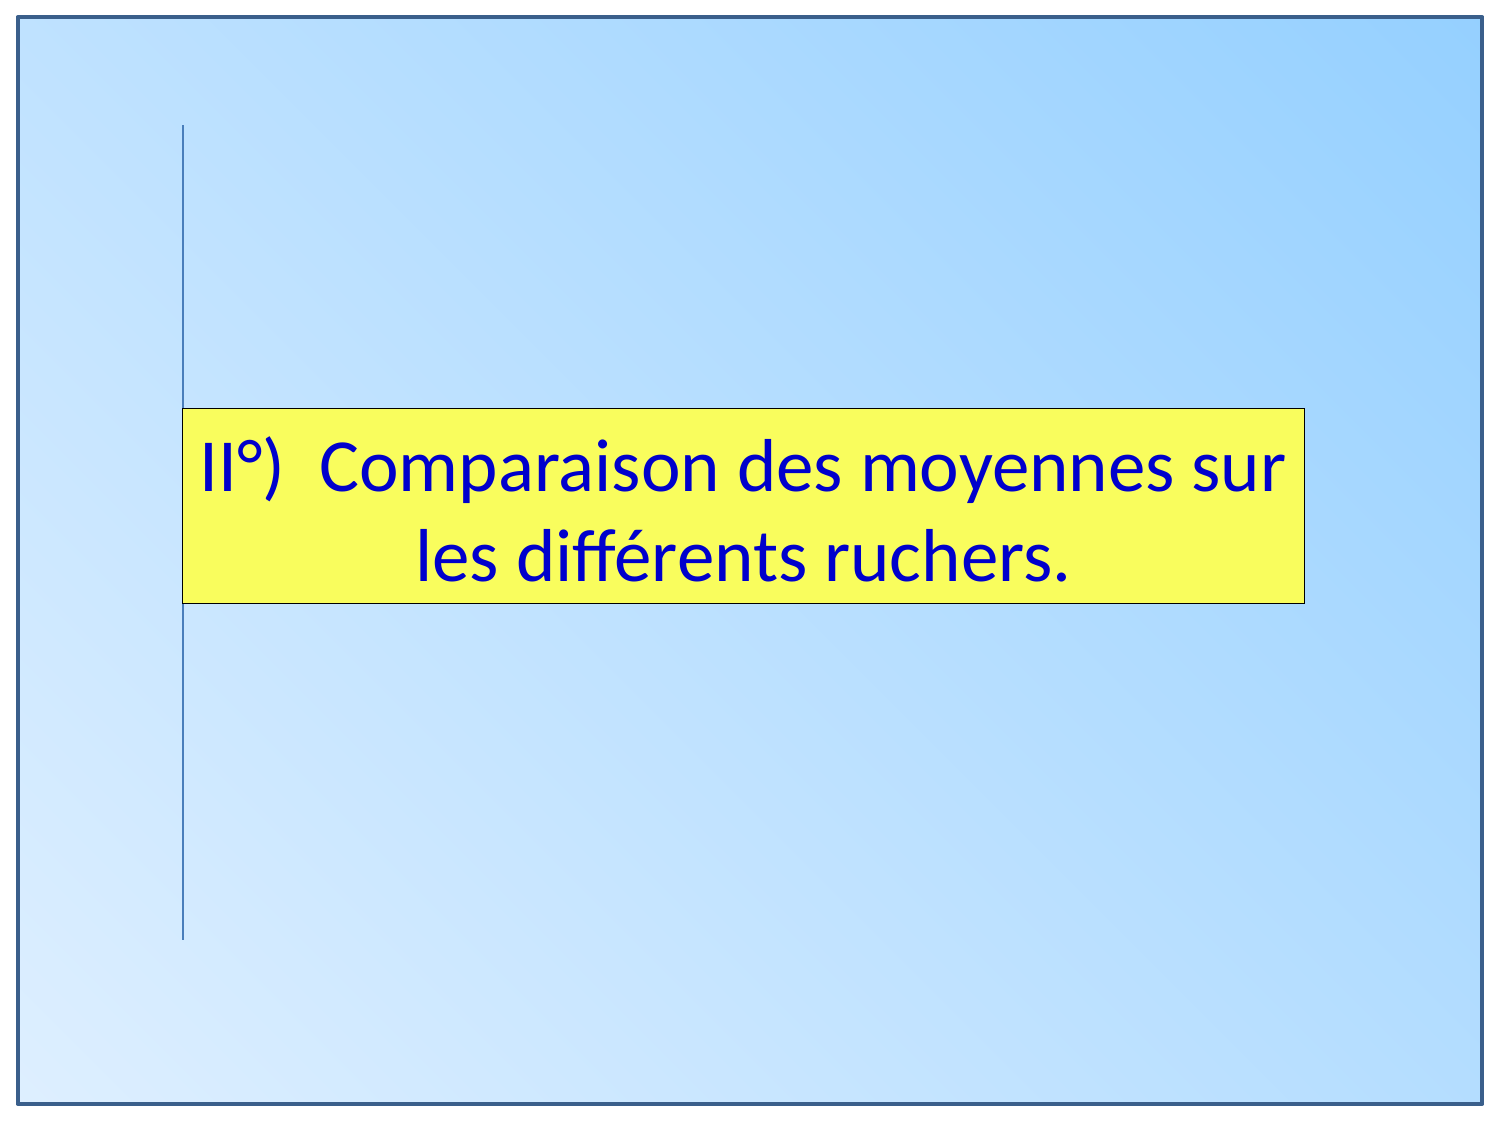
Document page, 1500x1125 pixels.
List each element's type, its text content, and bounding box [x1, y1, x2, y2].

text_box II°) Comparaison des moyennes sur les différents ruchers. [187, 408, 1305, 604]
text_box [16, 15, 1484, 1106]
